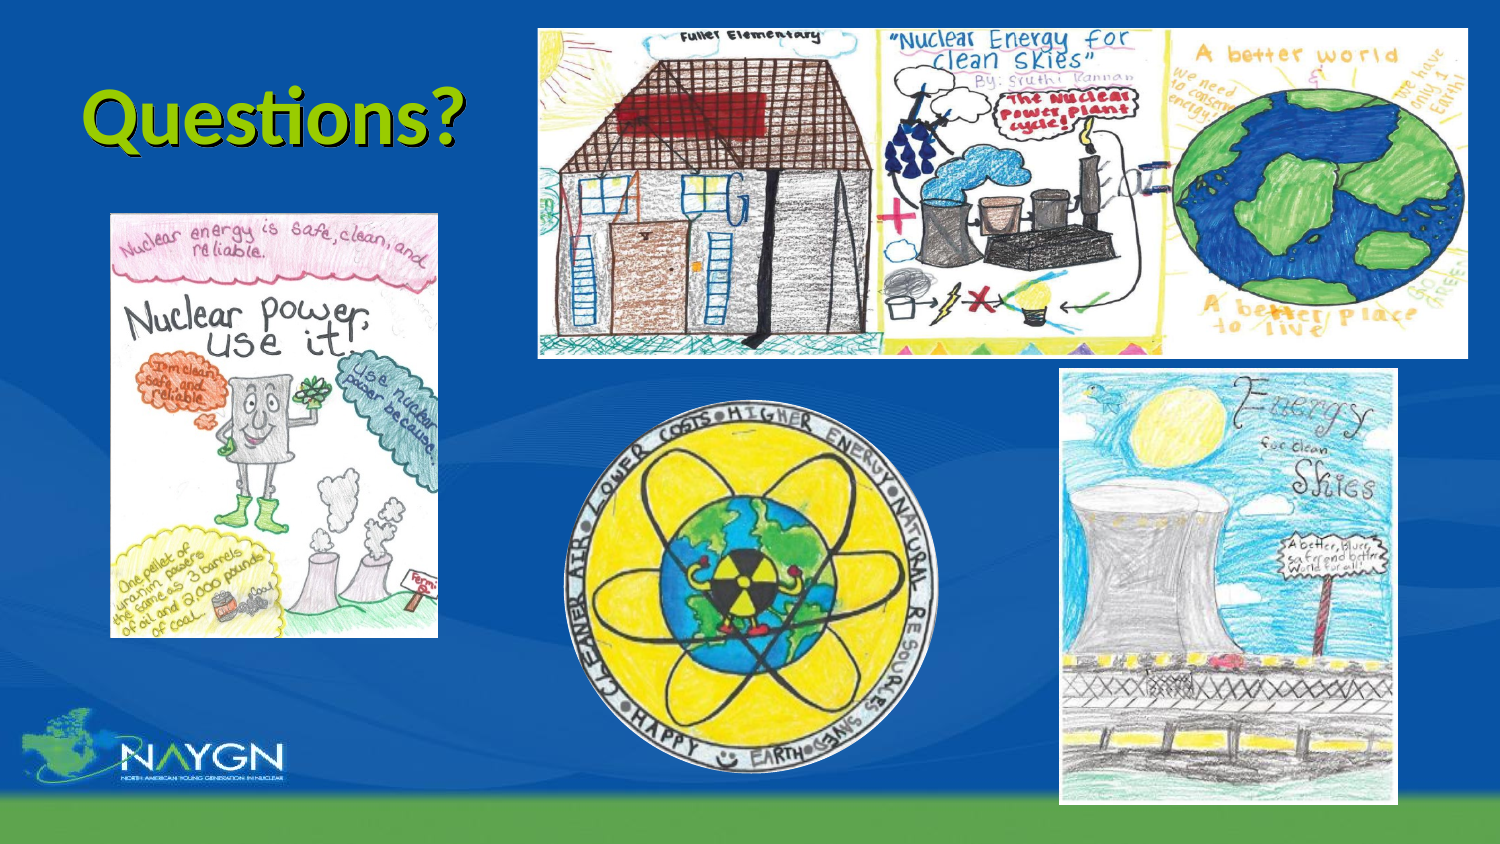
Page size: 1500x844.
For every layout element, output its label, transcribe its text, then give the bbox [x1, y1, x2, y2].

title Questions? [55, 41, 493, 182]
picture [0, 0, 1500, 844]
